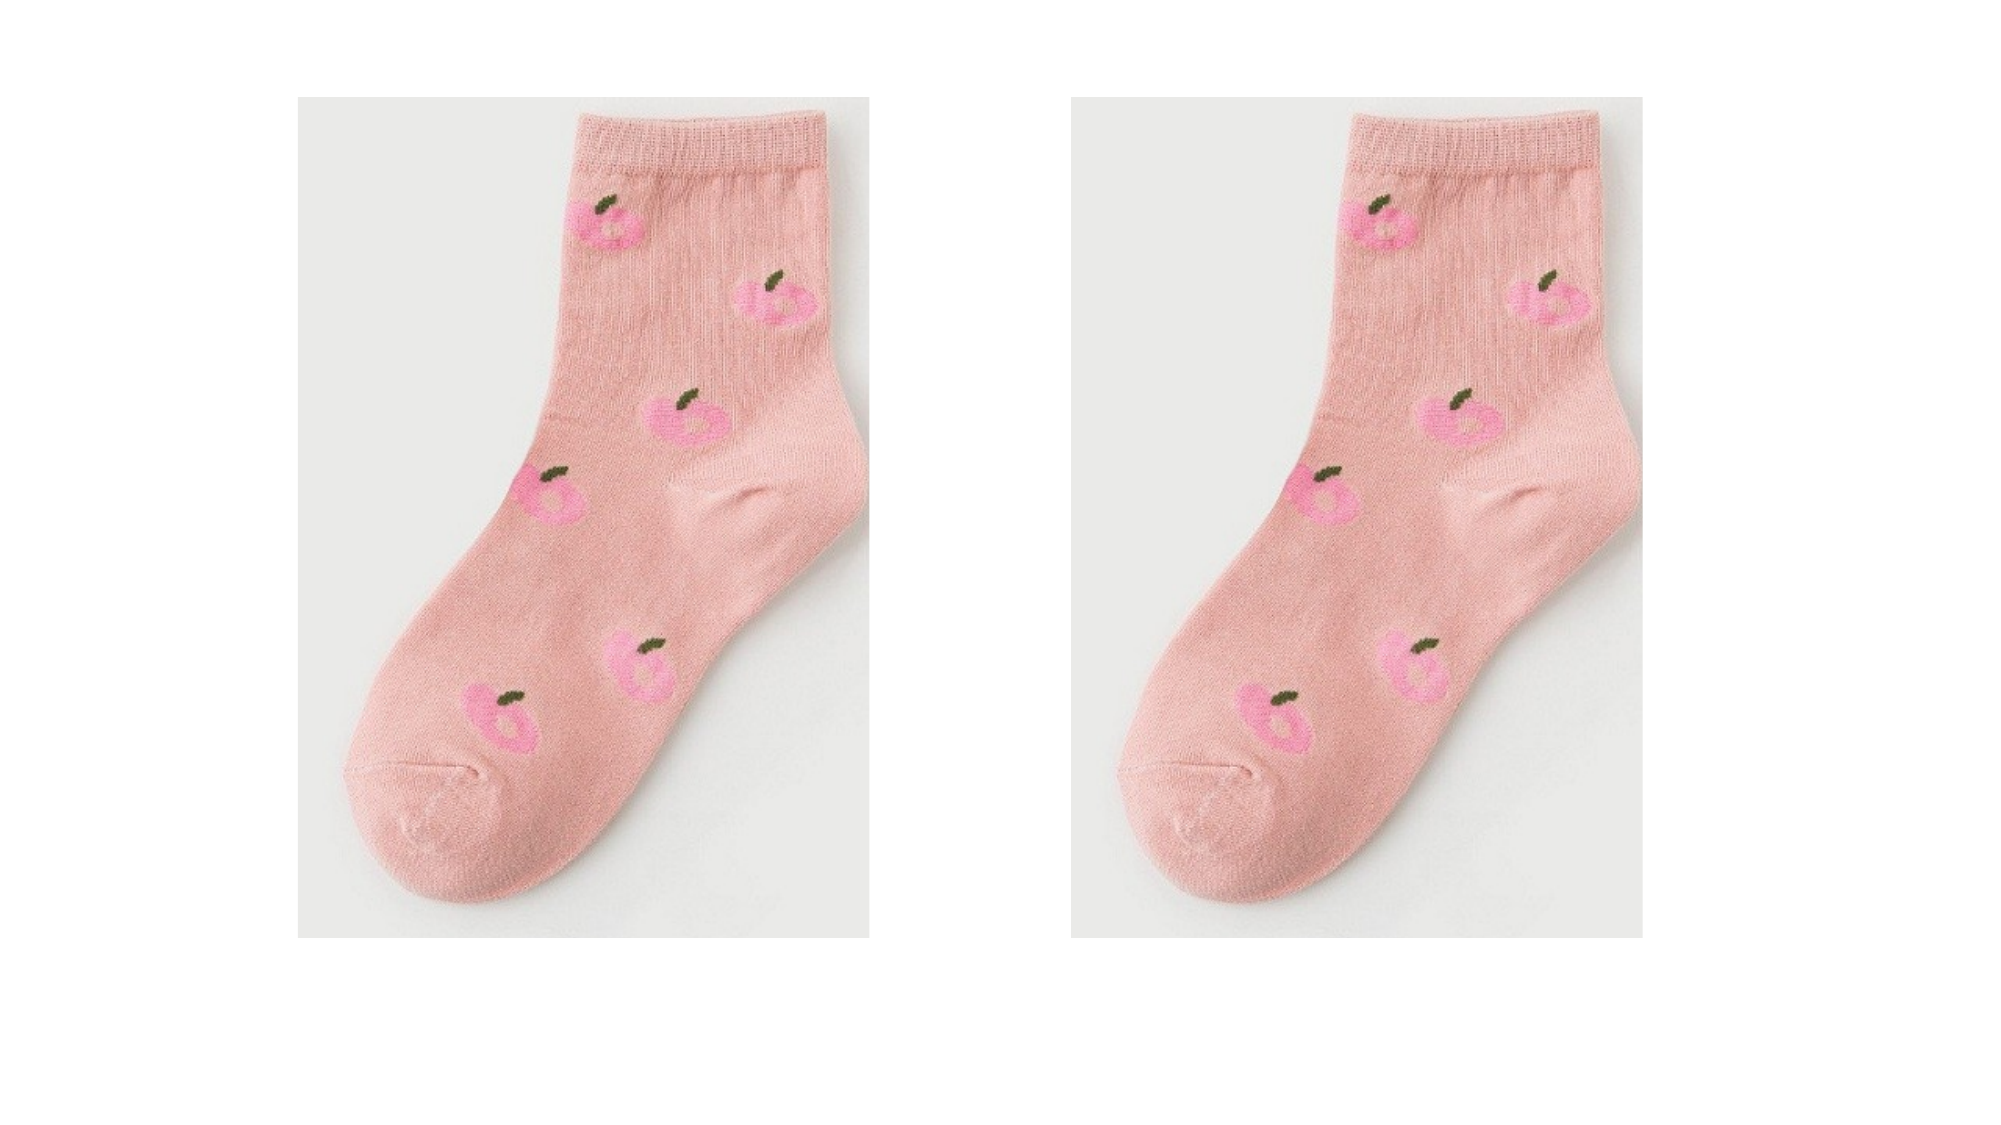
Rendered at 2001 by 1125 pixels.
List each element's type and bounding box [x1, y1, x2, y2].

picture [1071, 97, 1643, 938]
picture [297, 97, 870, 938]
